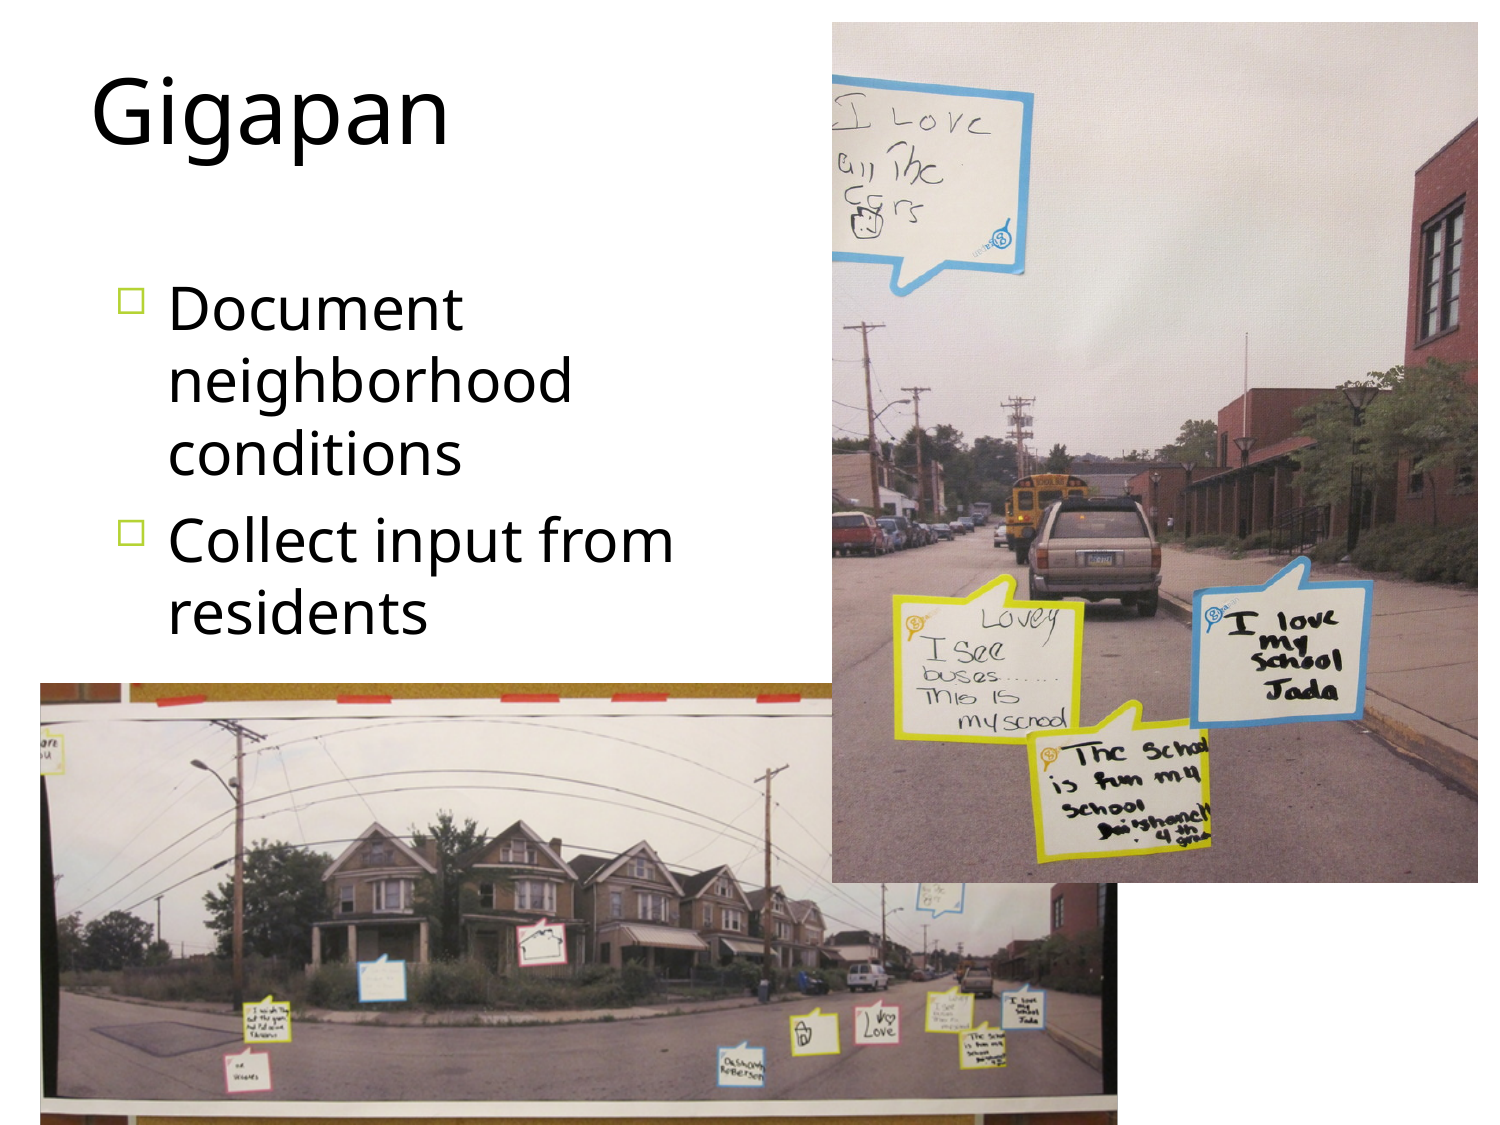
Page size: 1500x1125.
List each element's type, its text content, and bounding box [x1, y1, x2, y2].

title Gigapan [75, 45, 827, 233]
picture [39, 22, 1478, 1125]
text_box Document neighborhood conditions Collect input from residents [100, 262, 807, 682]
